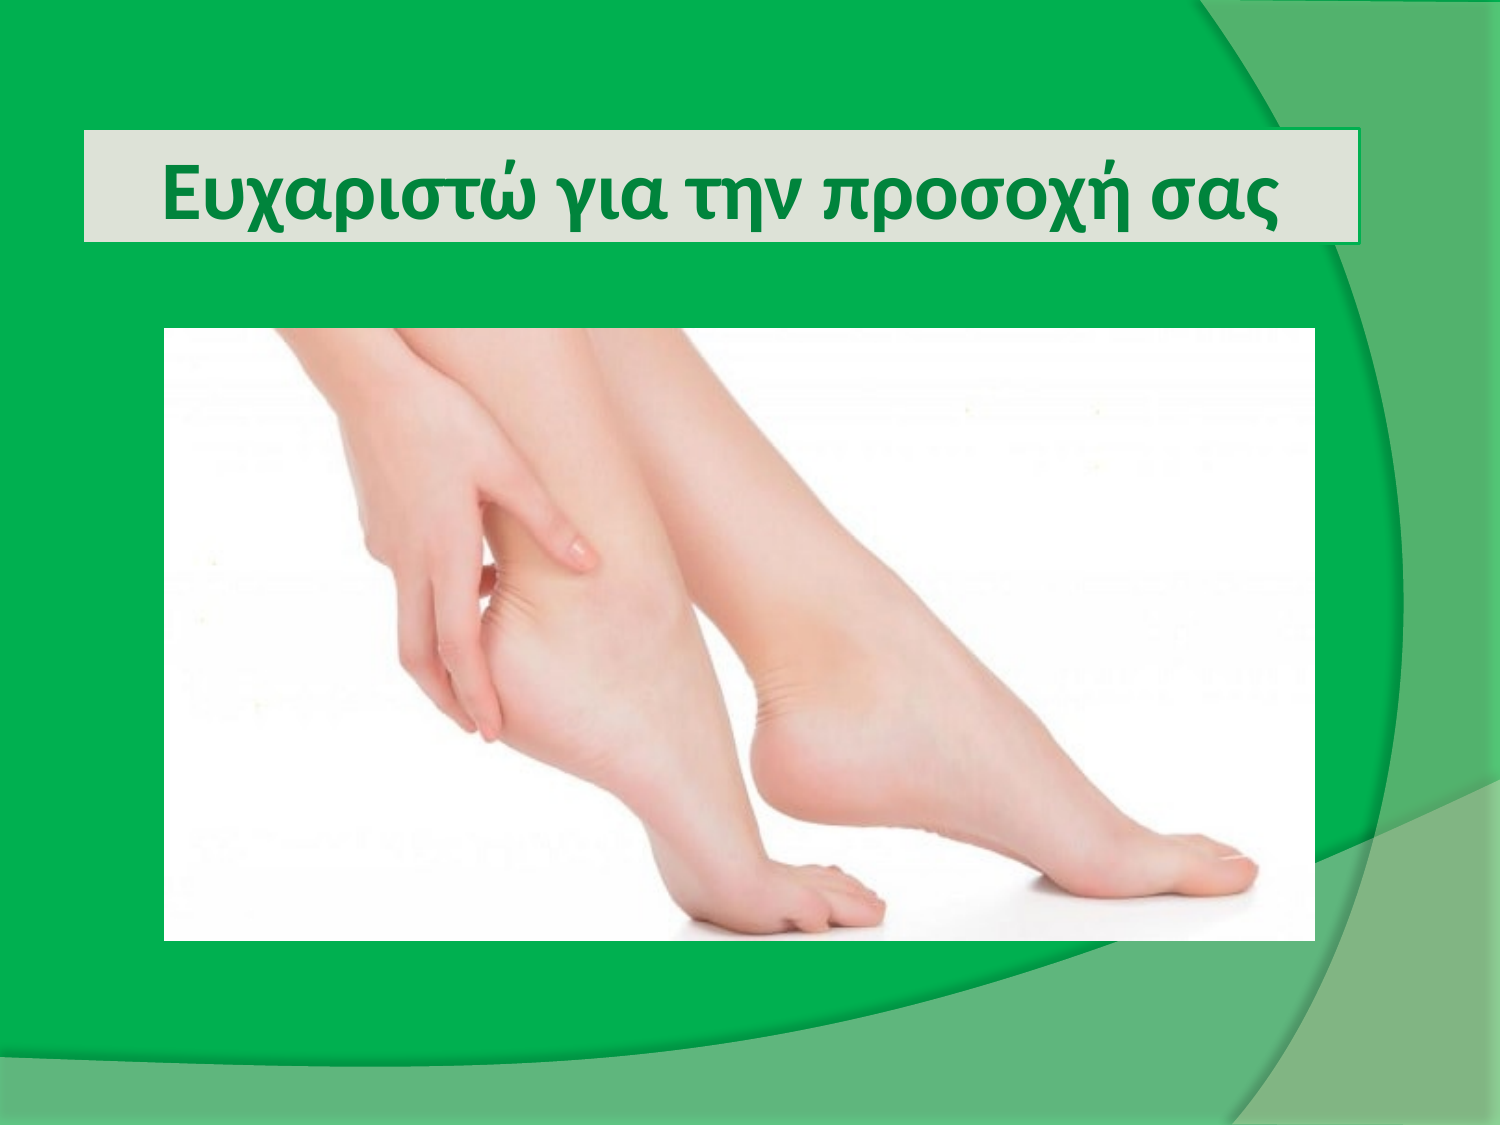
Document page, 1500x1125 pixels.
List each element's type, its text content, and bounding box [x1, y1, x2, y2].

text_box Ευχαριστώ για την προσοχή σας [80, 127, 1361, 245]
picture [163, 327, 1315, 941]
